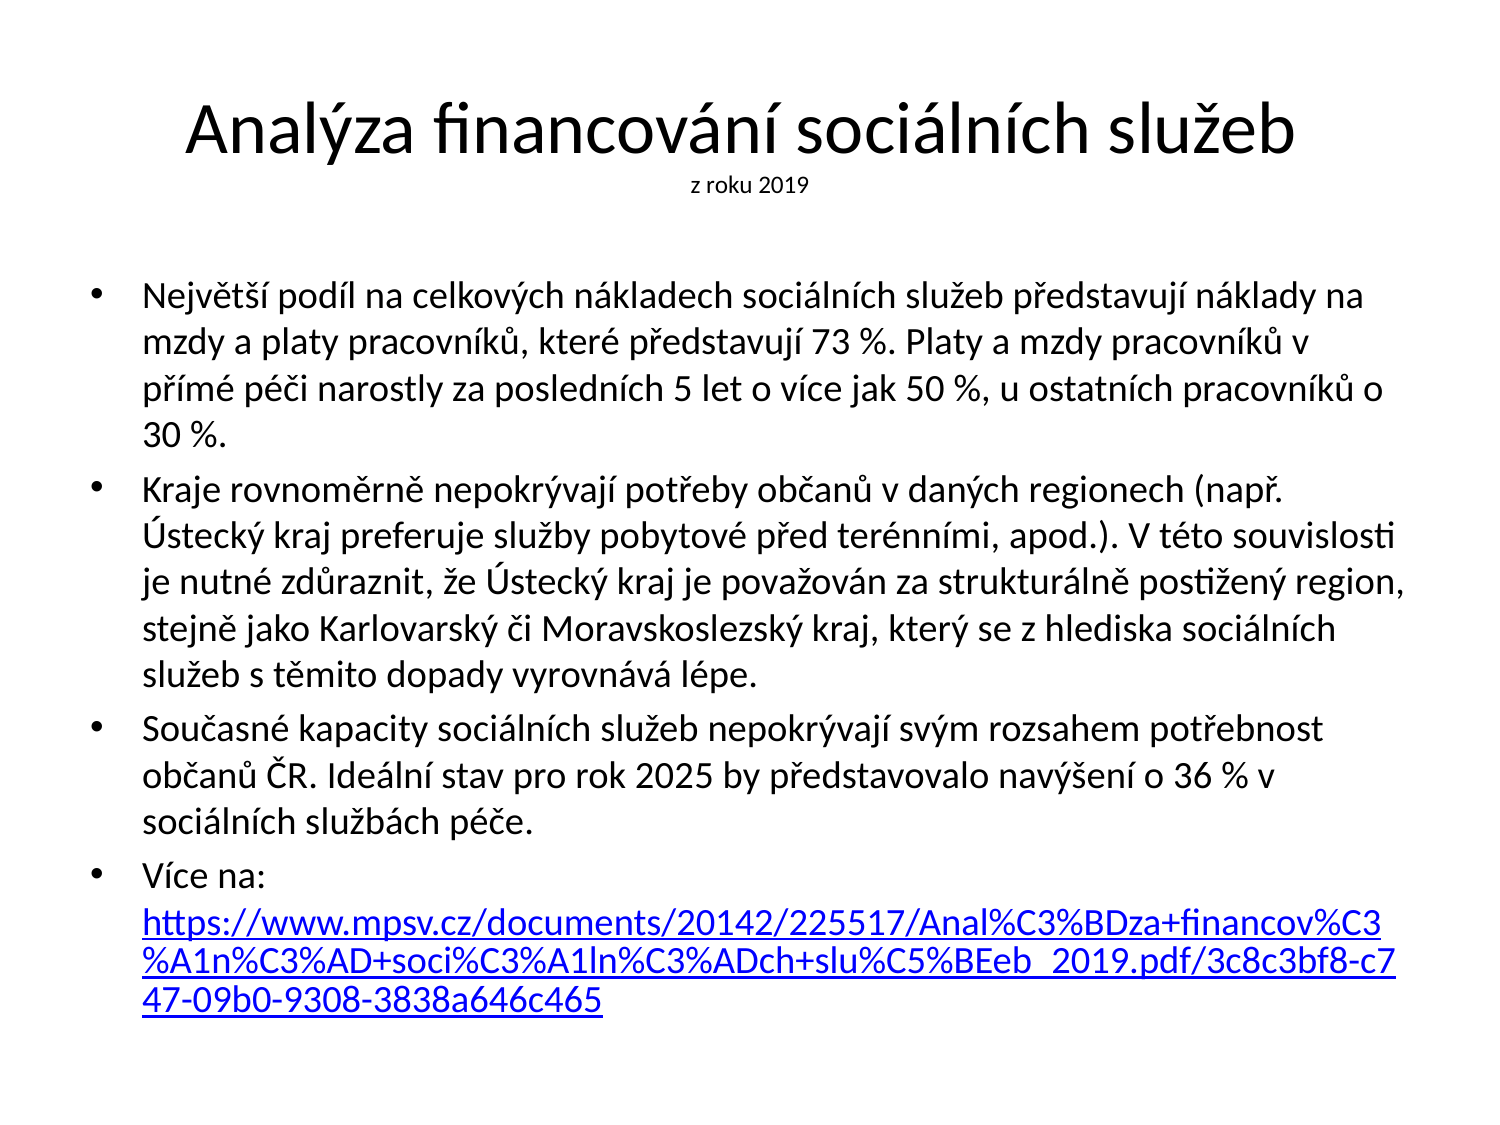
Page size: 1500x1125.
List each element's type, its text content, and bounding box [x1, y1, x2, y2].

title Analýza financování sociálních služeb z roku 2019 [75, 45, 1425, 233]
list Největší podíl na celkových nákladech sociálních služeb představují náklady na mzdy a platy pracovníků, které představují 73 %. Platy a mzdy pracovníků v přímé péči narostly za posledních 5 let o více jak 50 %, u ostatních pracovníků o 30 %. Kraje rovnoměrně nepokrývají potřeby občanů v daných regionech (např. Ústecký kraj preferuje služby pobytové před terénními, apod.). V této souvislosti je nutné zdůraznit, že Ústecký kraj je považován za strukturálně postižený region, stejně jako Karlovarský či Moravskoslezský kraj, který se z hlediska sociálních služeb s těmito dopady vyrovnává lépe. Současné kapacity sociálních služeb nepokrývají svým rozsahem potřebnost občanů ČR. Ideální stav pro rok 2025 by představovalo navýšení o 36 % v sociálních službách péče. Více na: https://www.mpsv.cz/documents/20142/225517/Anal%C3%BDza+financov%C3%A1n%C3%AD+soci%C3%A1ln%C3%ADch+slu%C5%BEeb_2019.pdf/3c8c3bf8-c747-09b0-9308-3838a646c465 [75, 262, 1425, 1005]
